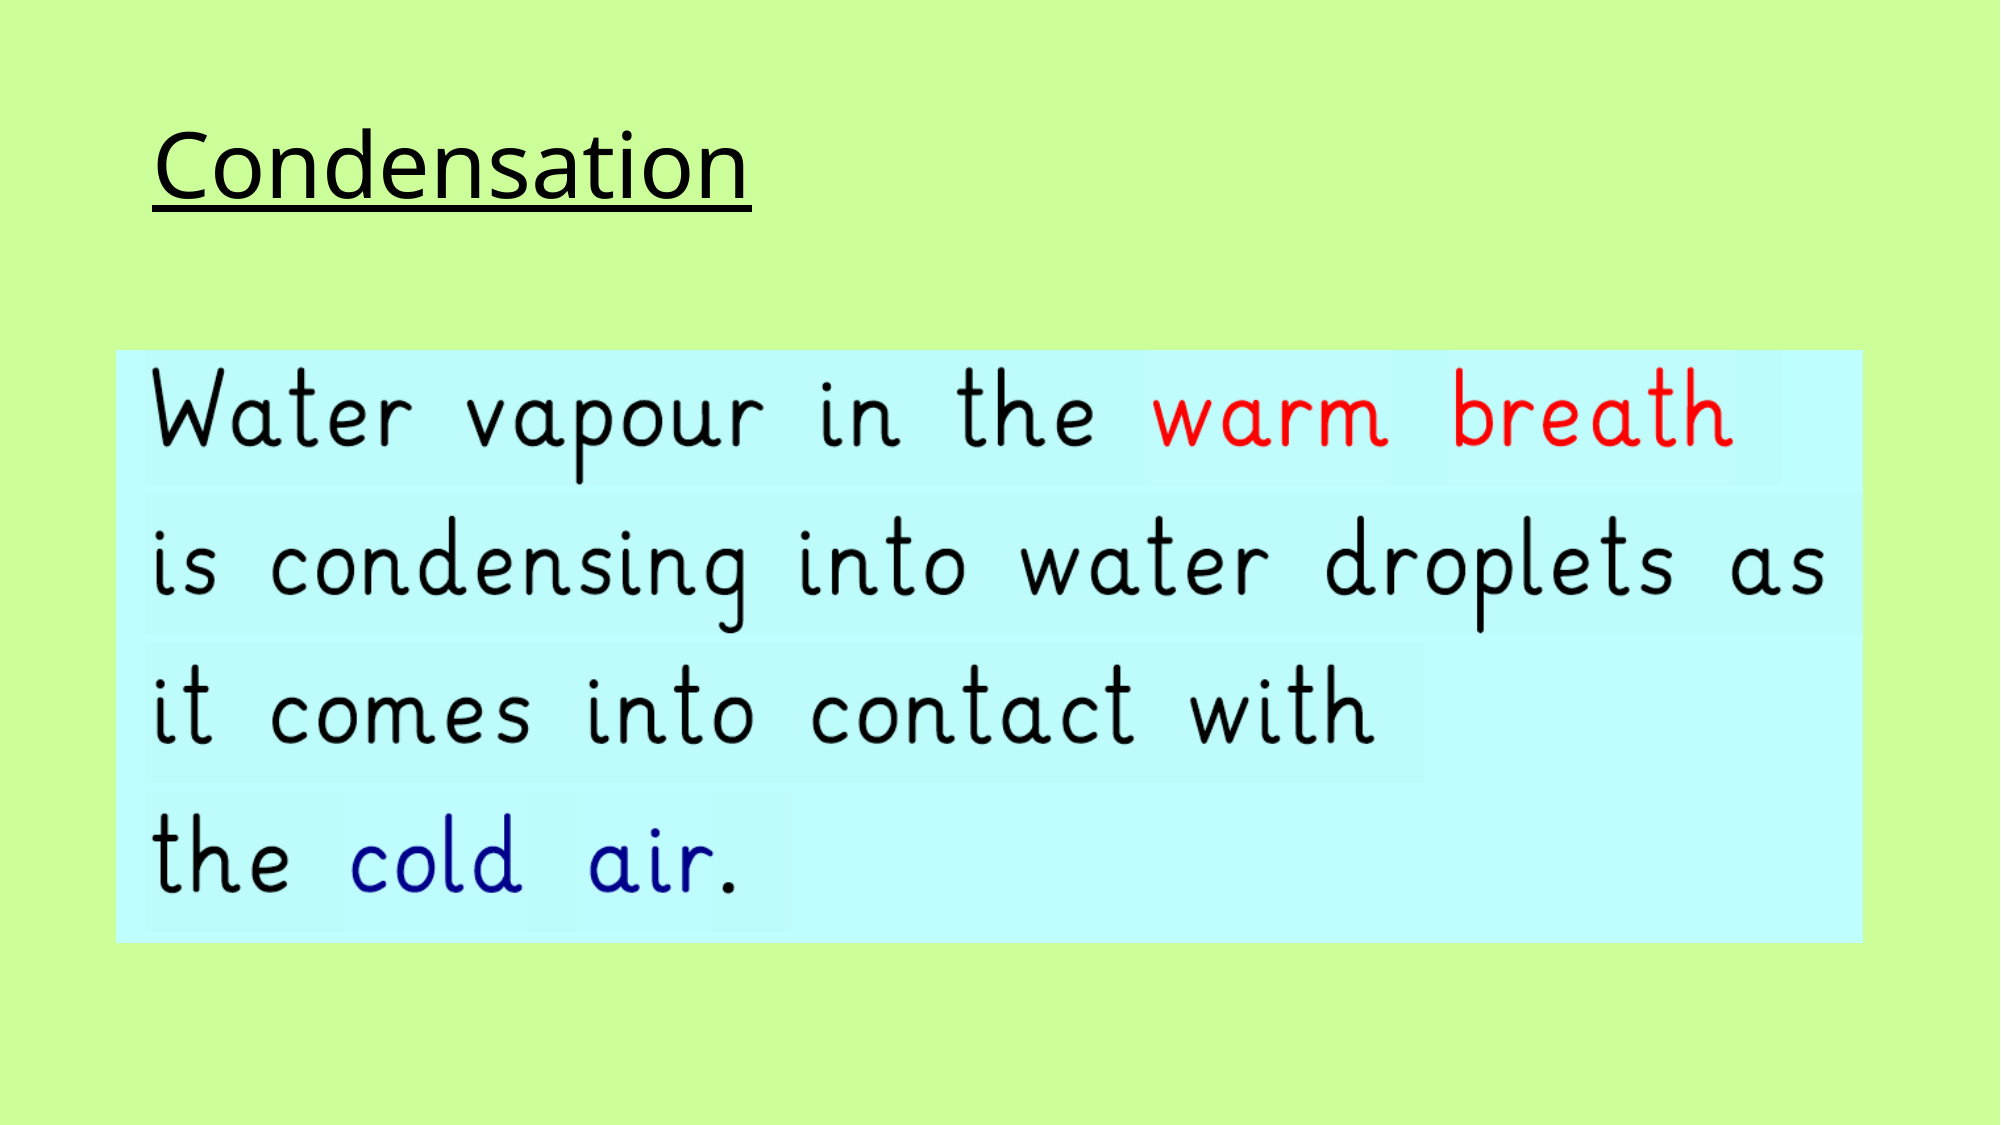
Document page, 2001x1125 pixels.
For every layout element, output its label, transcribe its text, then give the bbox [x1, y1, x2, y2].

title Condensation [137, 59, 1863, 278]
picture [116, 350, 1863, 943]
